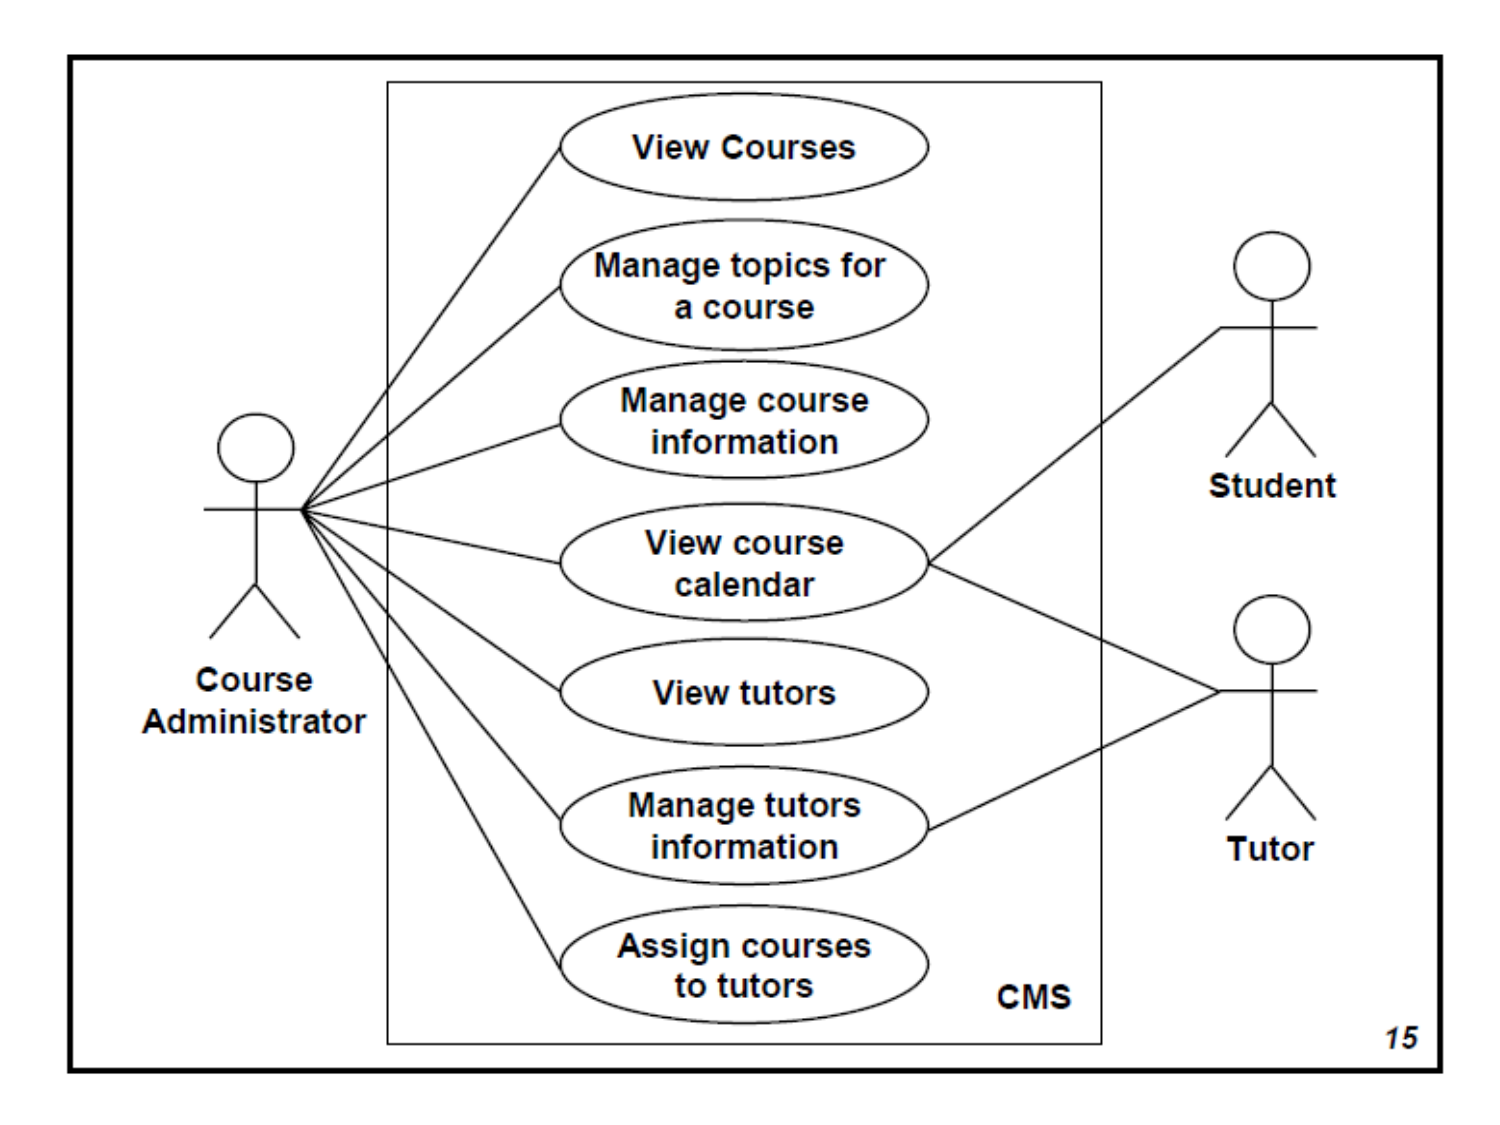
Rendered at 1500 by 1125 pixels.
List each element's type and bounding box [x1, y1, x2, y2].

picture [49, 37, 1451, 1088]
